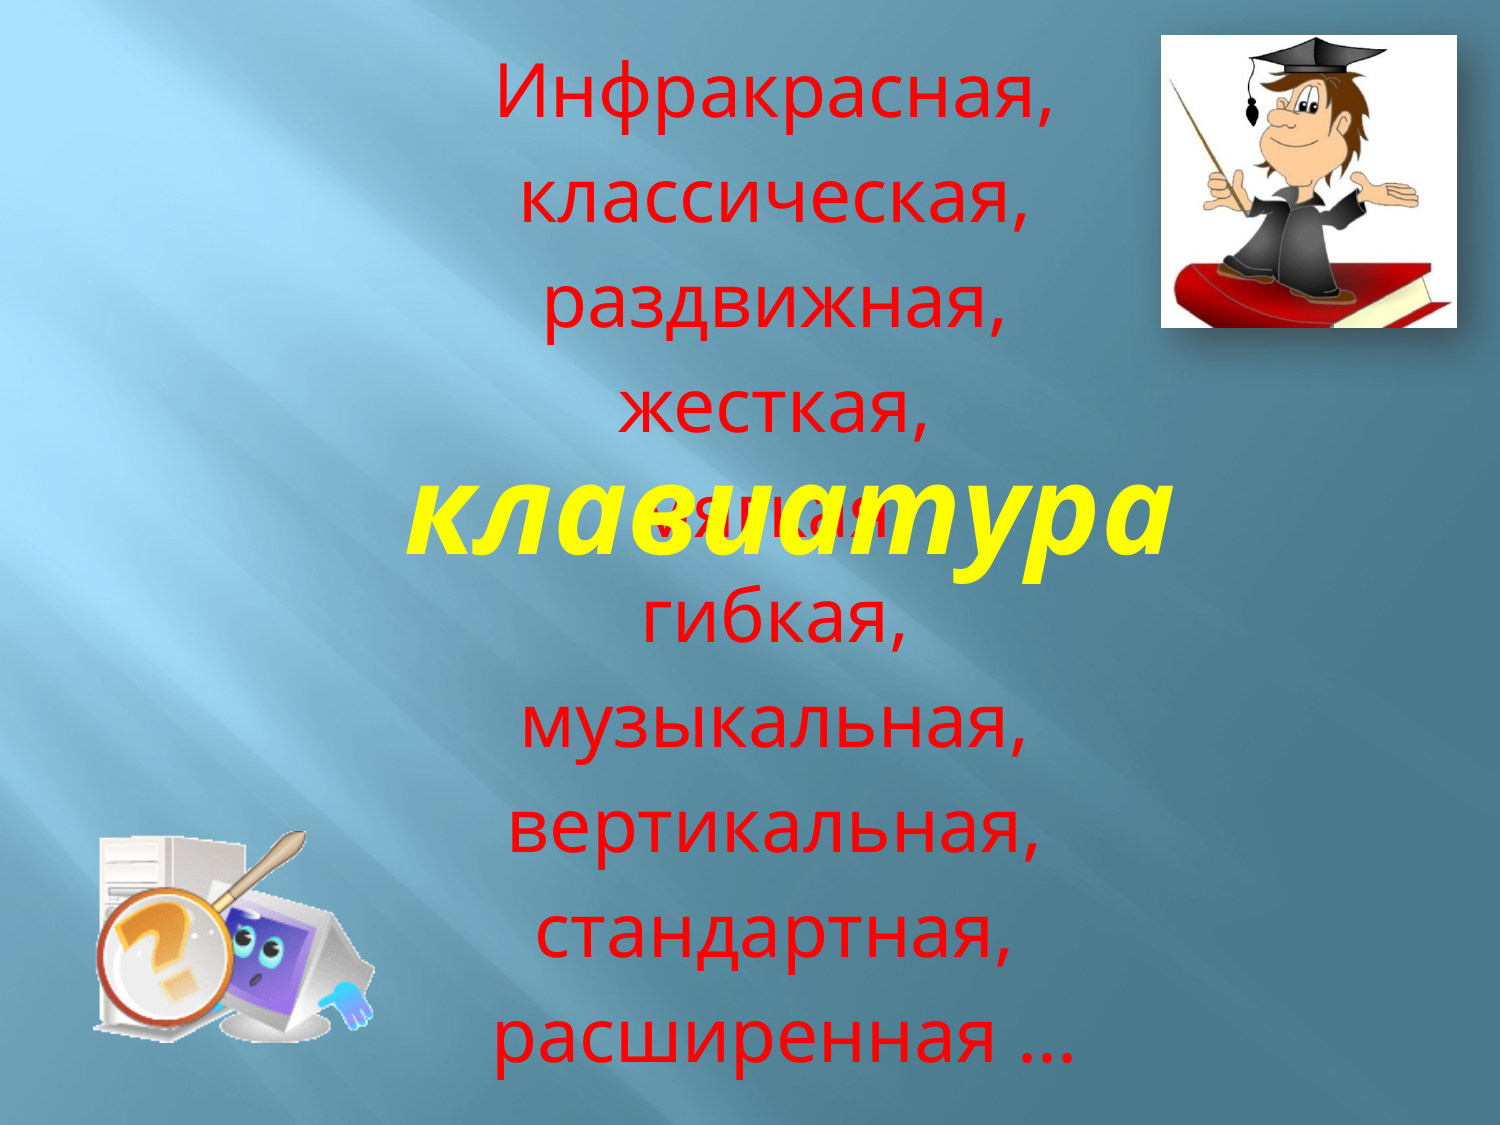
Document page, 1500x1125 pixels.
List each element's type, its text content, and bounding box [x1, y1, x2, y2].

text_box клавиатура [389, 421, 1191, 587]
picture [93, 831, 376, 1044]
list Инфракрасная, классическая, раздвижная, жесткая, мягкая, гибкая, музыкальная, вертикальная, стандартная, расширенная ... [269, 35, 1278, 1090]
picture [1160, 34, 1457, 329]
